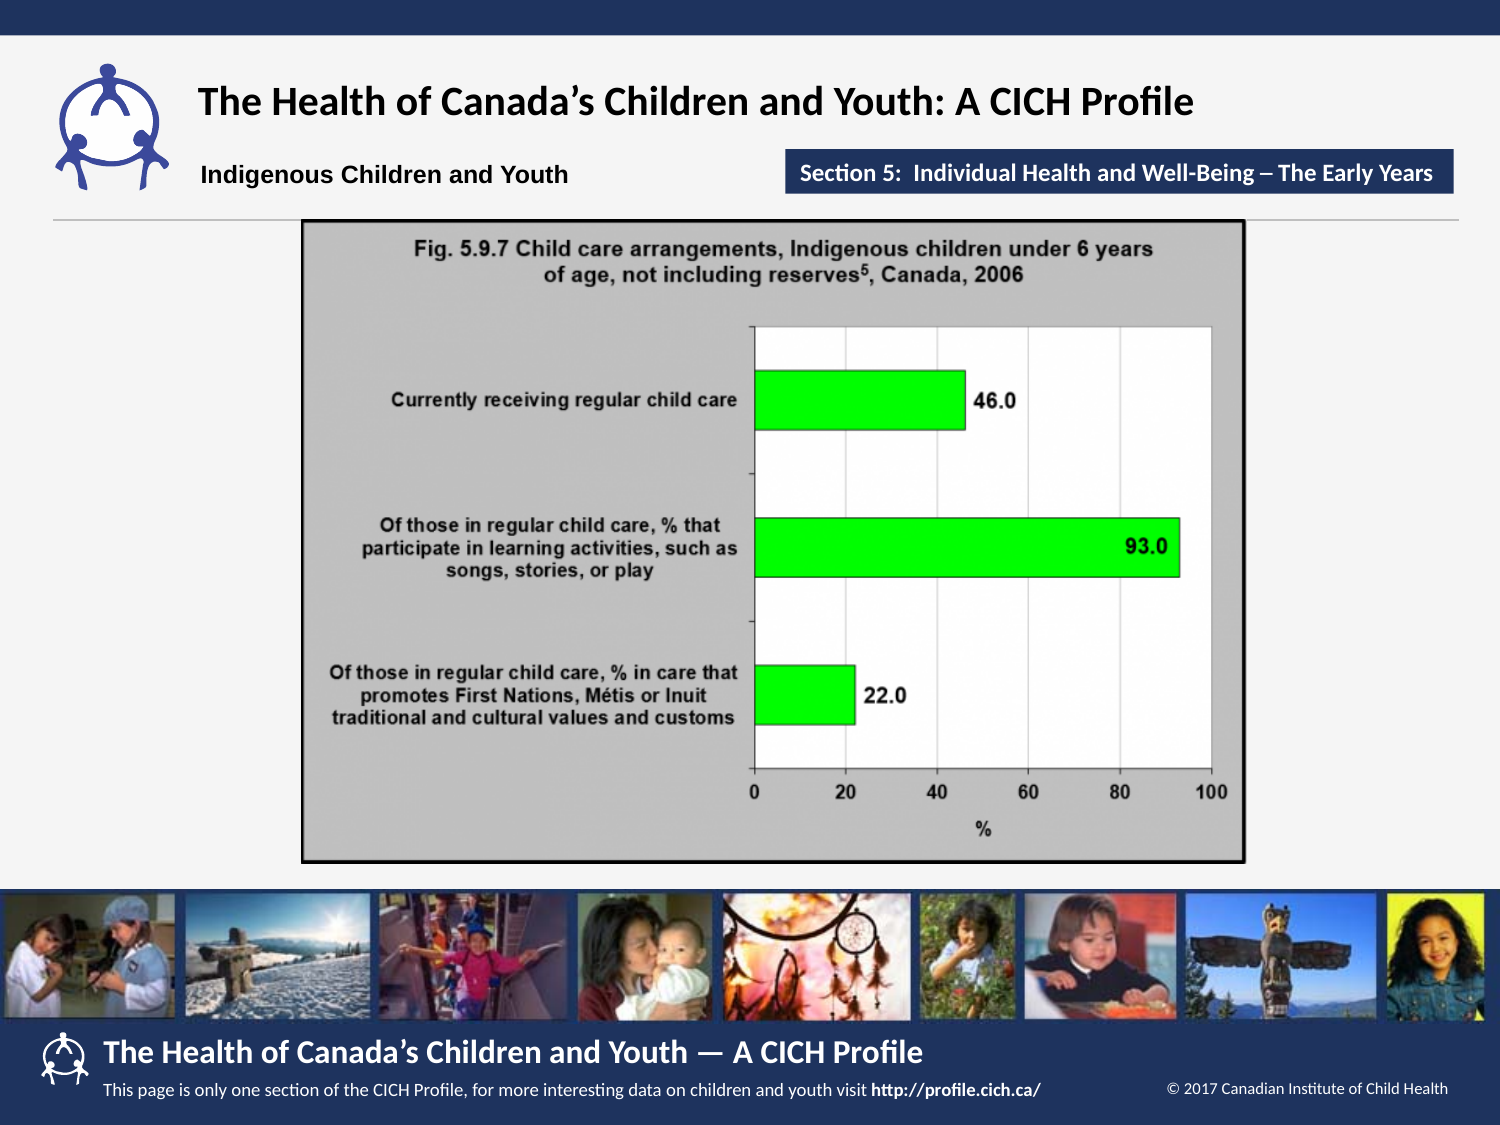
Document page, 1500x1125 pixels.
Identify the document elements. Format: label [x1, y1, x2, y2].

picture [0, 889, 1500, 1024]
picture [300, 219, 1247, 864]
